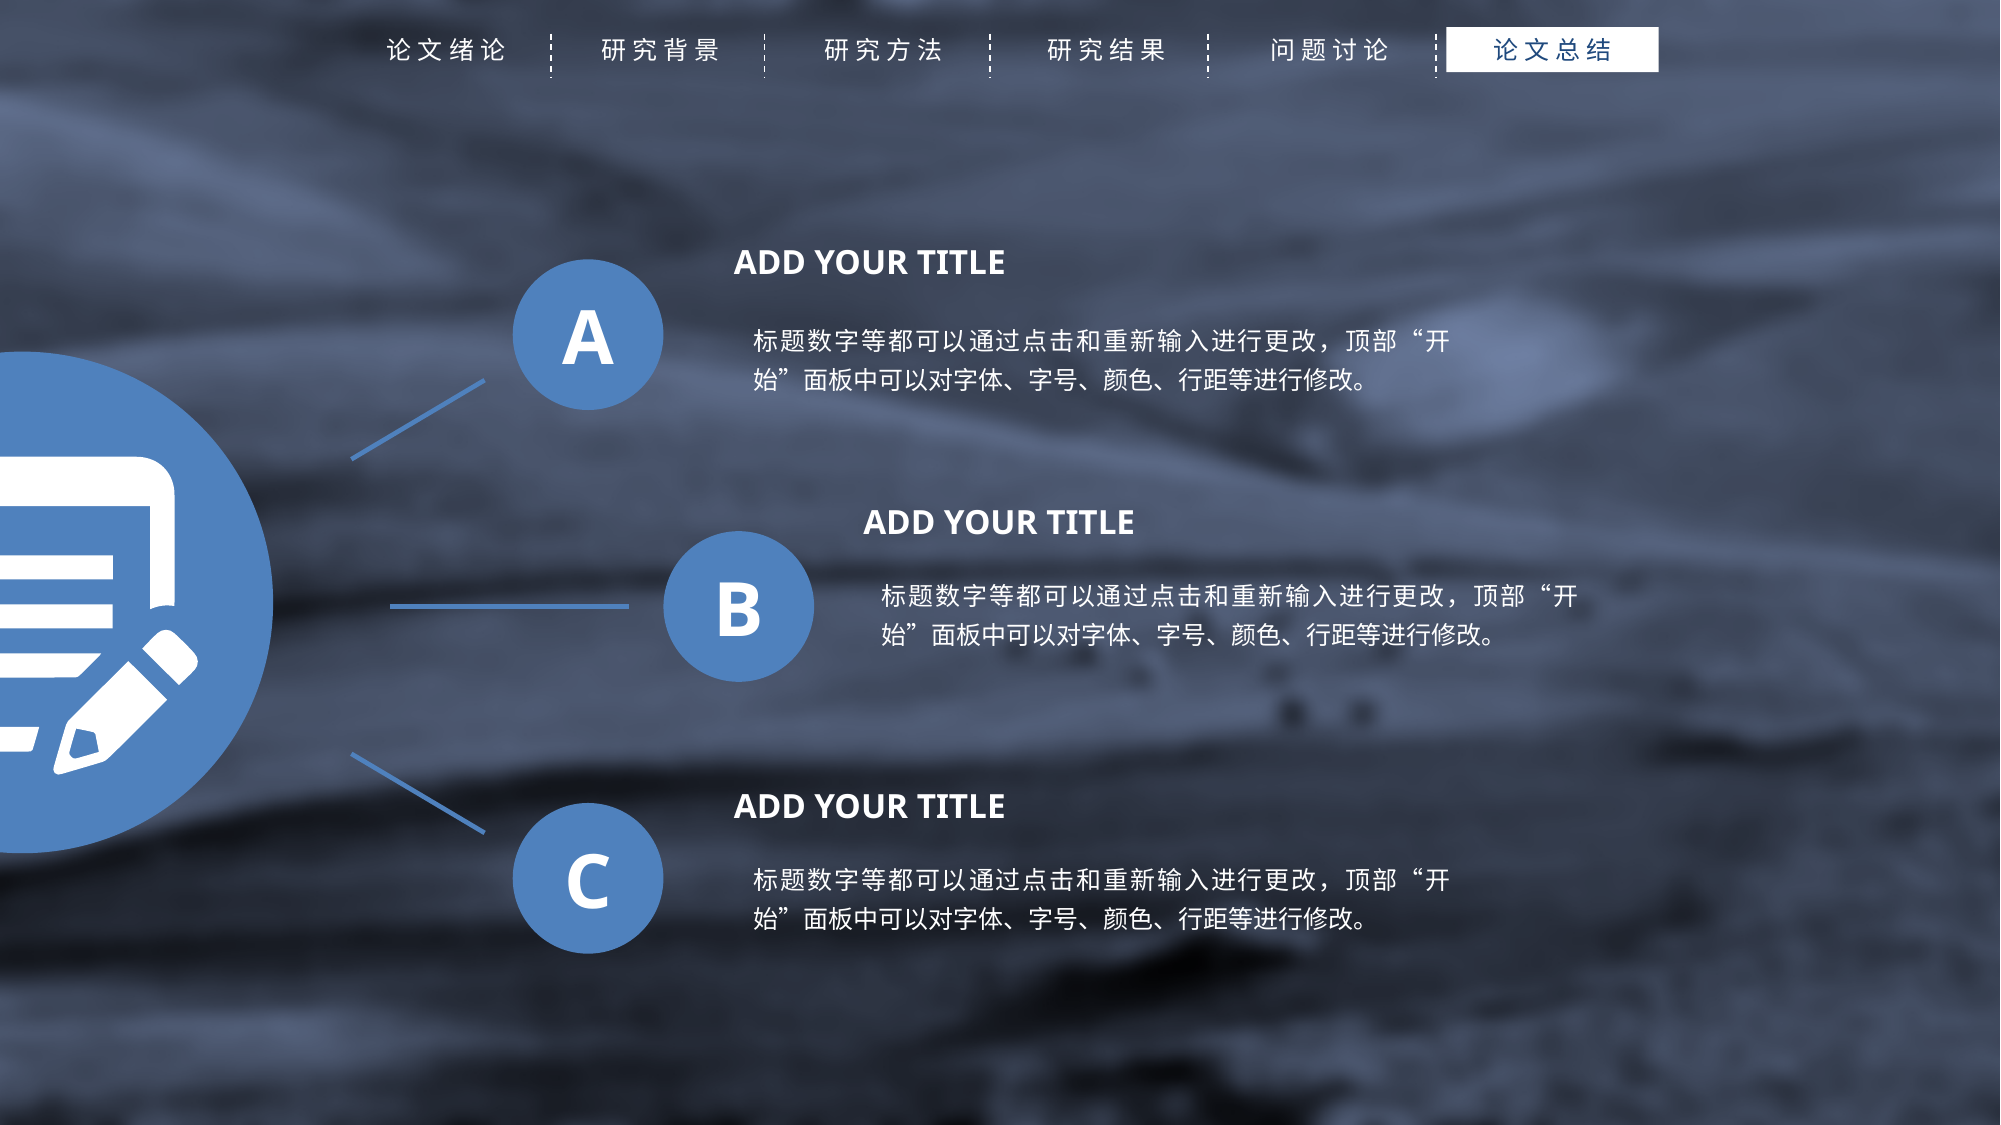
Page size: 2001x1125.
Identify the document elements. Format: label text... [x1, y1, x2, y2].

text_box 标题数字等都可以通过点击和重新输入进行更改，顶部“开始”面板中可以对字体、字号、颜色、行距等进行修改。 [738, 847, 1467, 941]
text_box 研究背景 [554, 27, 767, 73]
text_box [0, 351, 274, 854]
text_box A [510, 257, 666, 413]
text_box B [661, 529, 817, 684]
text_box 研究方法 [777, 27, 990, 73]
text_box 研究结果 [1000, 27, 1213, 73]
text_box 论文总结 [1446, 27, 1659, 73]
text_box 标题数字等都可以通过点击和重新输入进行更改，顶部“开始”面板中可以对字体、字号、颜色、行距等进行修改。 [738, 309, 1467, 403]
text_box ADD YOUR TITLE [719, 778, 1076, 833]
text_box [350, 379, 485, 460]
text_box 论文绪论 [341, 27, 552, 73]
text_box C [510, 800, 666, 956]
text_box 问题讨论 [1223, 27, 1436, 73]
text_box ADD YOUR TITLE [848, 494, 1205, 549]
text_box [350, 753, 485, 834]
text_box 标题数字等都可以通过点击和重新输入进行更改，顶部“开始”面板中可以对字体、字号、颜色、行距等进行修改。 [866, 563, 1596, 657]
text_box ADD YOUR TITLE [719, 233, 1076, 289]
